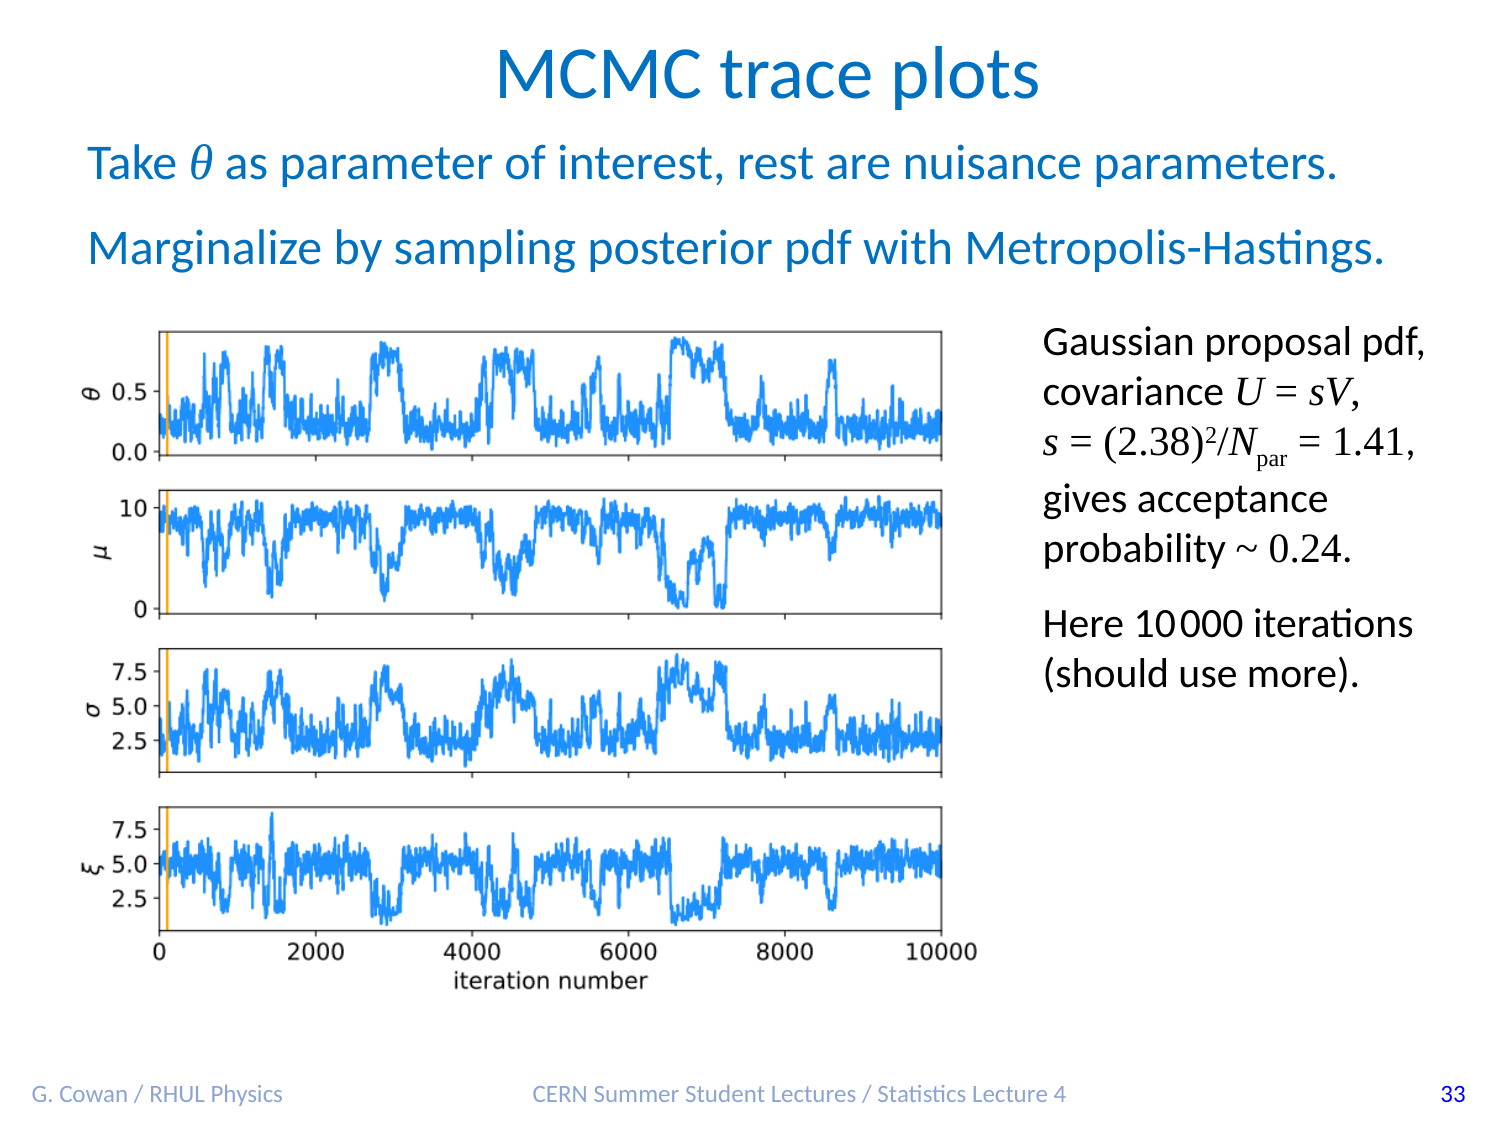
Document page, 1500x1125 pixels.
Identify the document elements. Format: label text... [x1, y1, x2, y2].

slide_number 33 [1262, 1062, 1481, 1123]
text_box Take θ as parameter of interest, rest are nuisance parameters. Marginalize by sampling posterior pdf with Metropolis-Hastings. [72, 122, 1428, 282]
text_box Gaussian proposal pdf, covariance U = sV, s = (2.38)2/Npar = 1.41, gives acceptance probability ~ 0.24. Here 10 000 iterations (should use more). [1027, 306, 1465, 704]
footer CERN Summer Student Lectures / Statistics Lecture 4 [338, 1062, 1262, 1123]
text_box MCMC trace plots [479, 16, 1057, 121]
picture [55, 307, 1001, 1017]
slide_number G. Cowan / RHUL Physics [16, 1062, 338, 1123]
